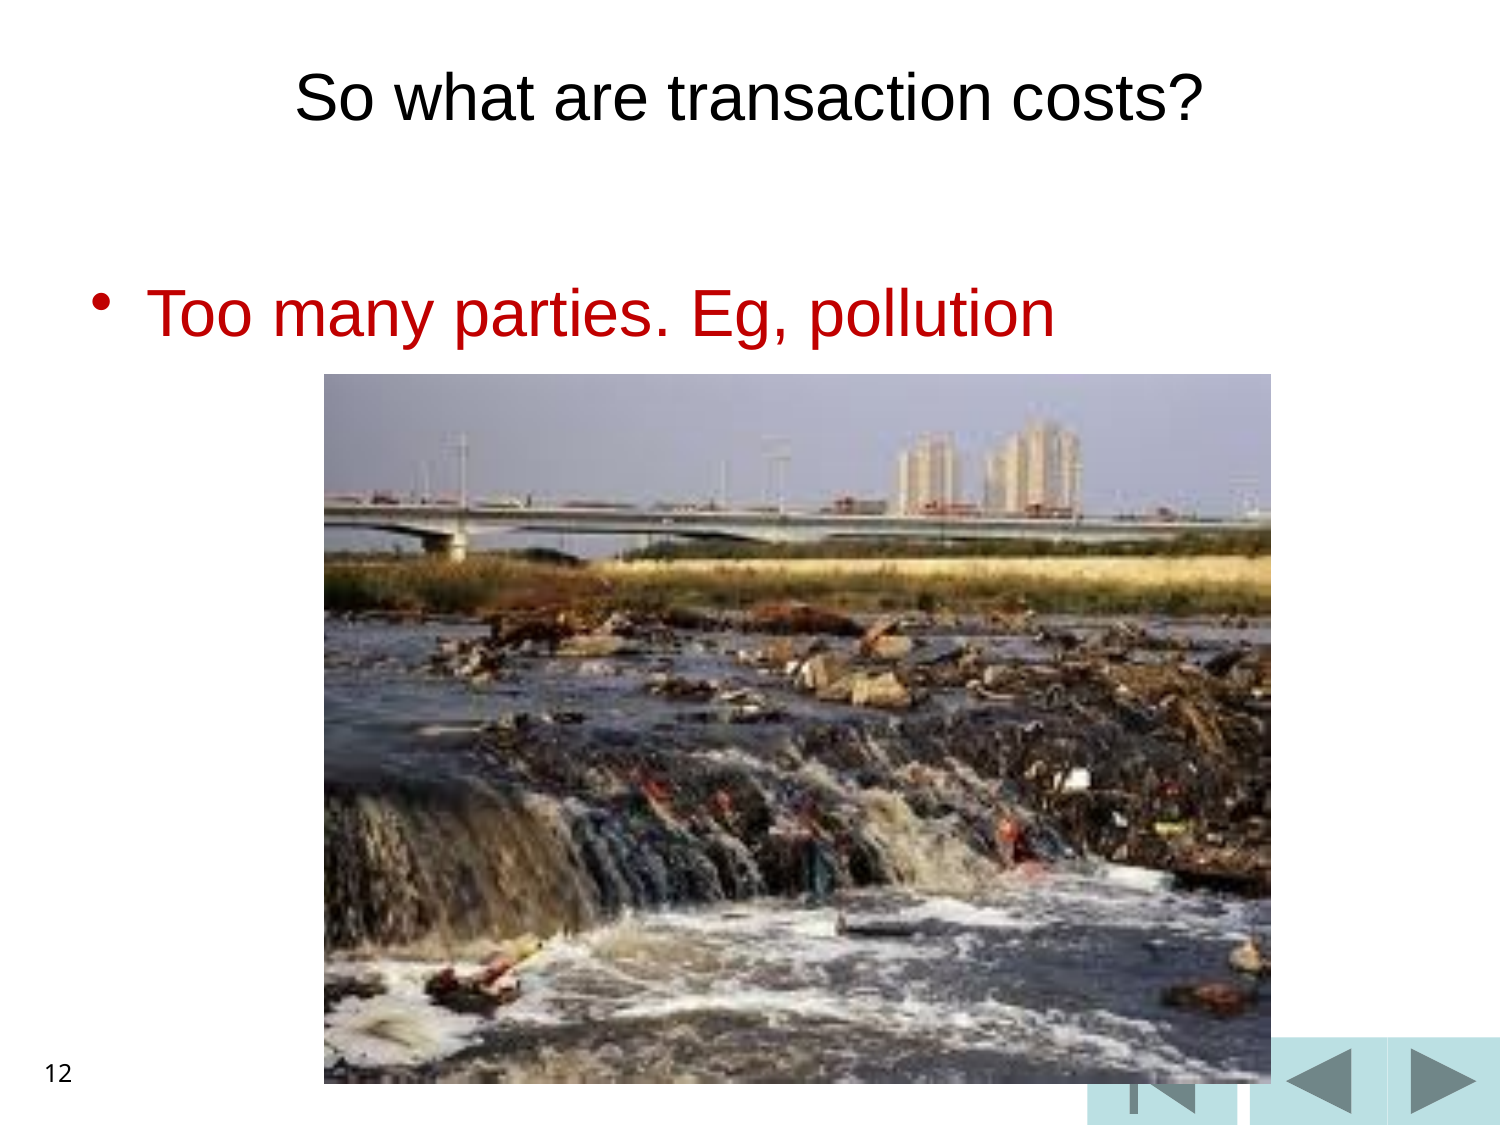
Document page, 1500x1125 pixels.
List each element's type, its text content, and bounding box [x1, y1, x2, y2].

picture [324, 374, 1271, 1084]
slide_number 12 [0, 1049, 88, 1125]
list Too many parties. Eg, pollution [75, 262, 1425, 1005]
title So what are transaction costs? [0, 0, 1500, 188]
